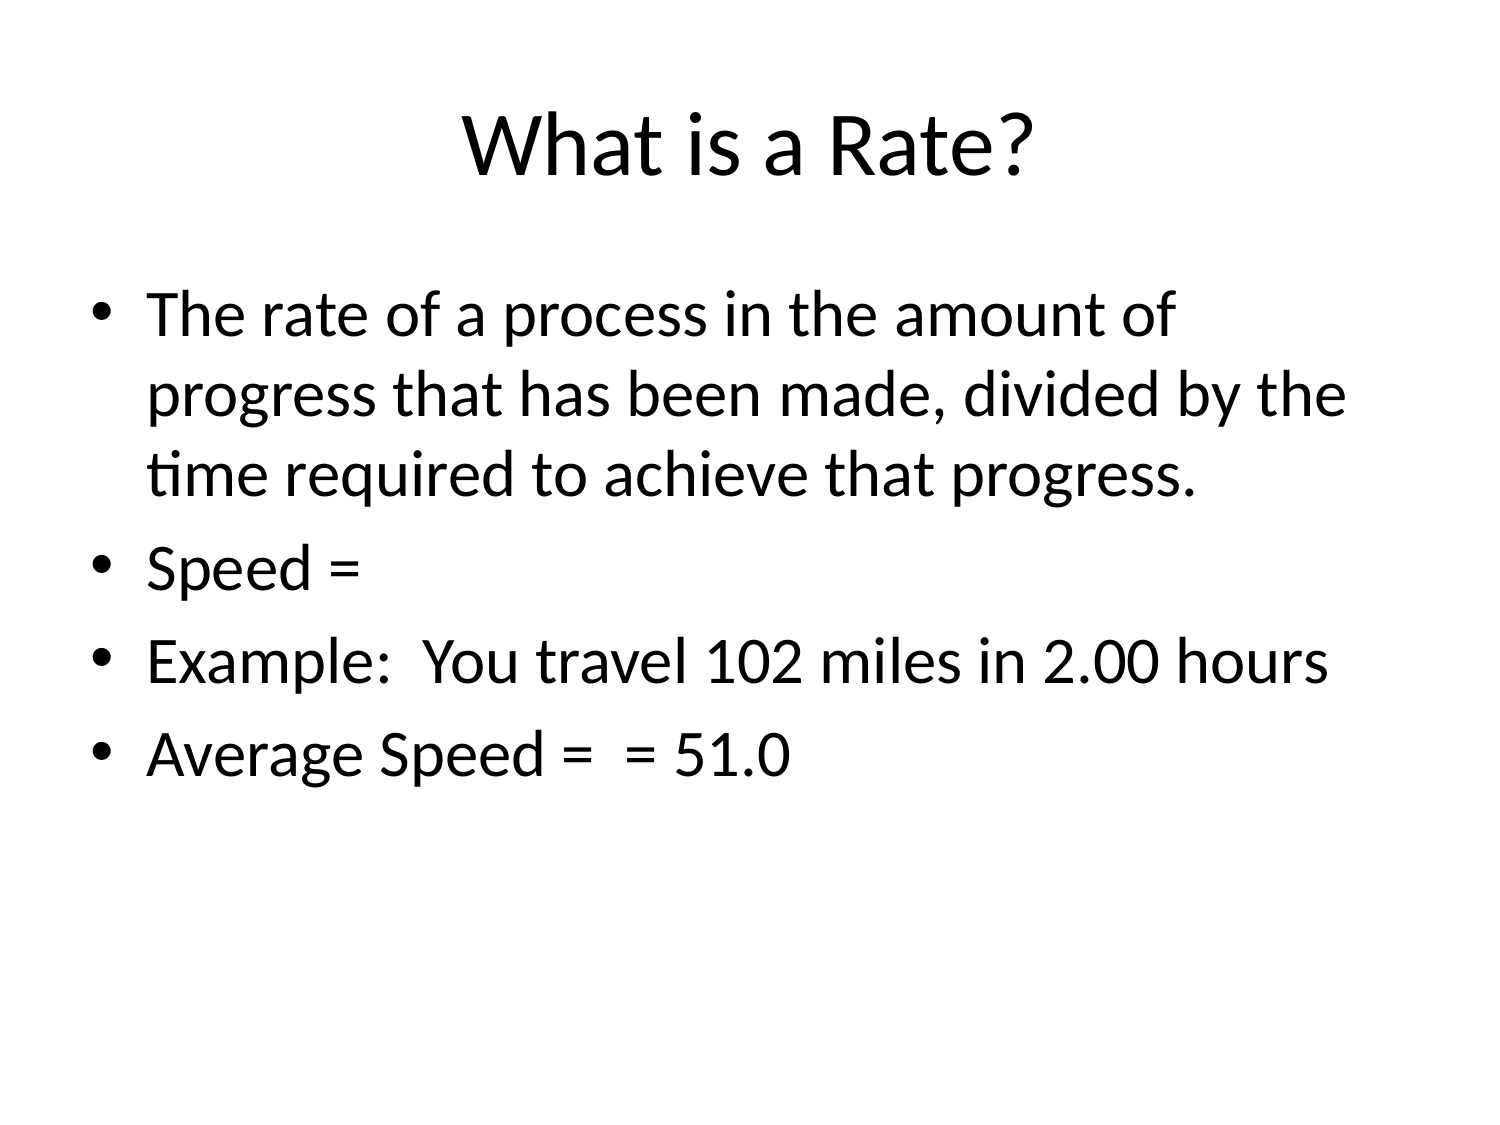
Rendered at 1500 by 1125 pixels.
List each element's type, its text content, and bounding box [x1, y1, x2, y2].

title What is a Rate? [75, 45, 1425, 233]
